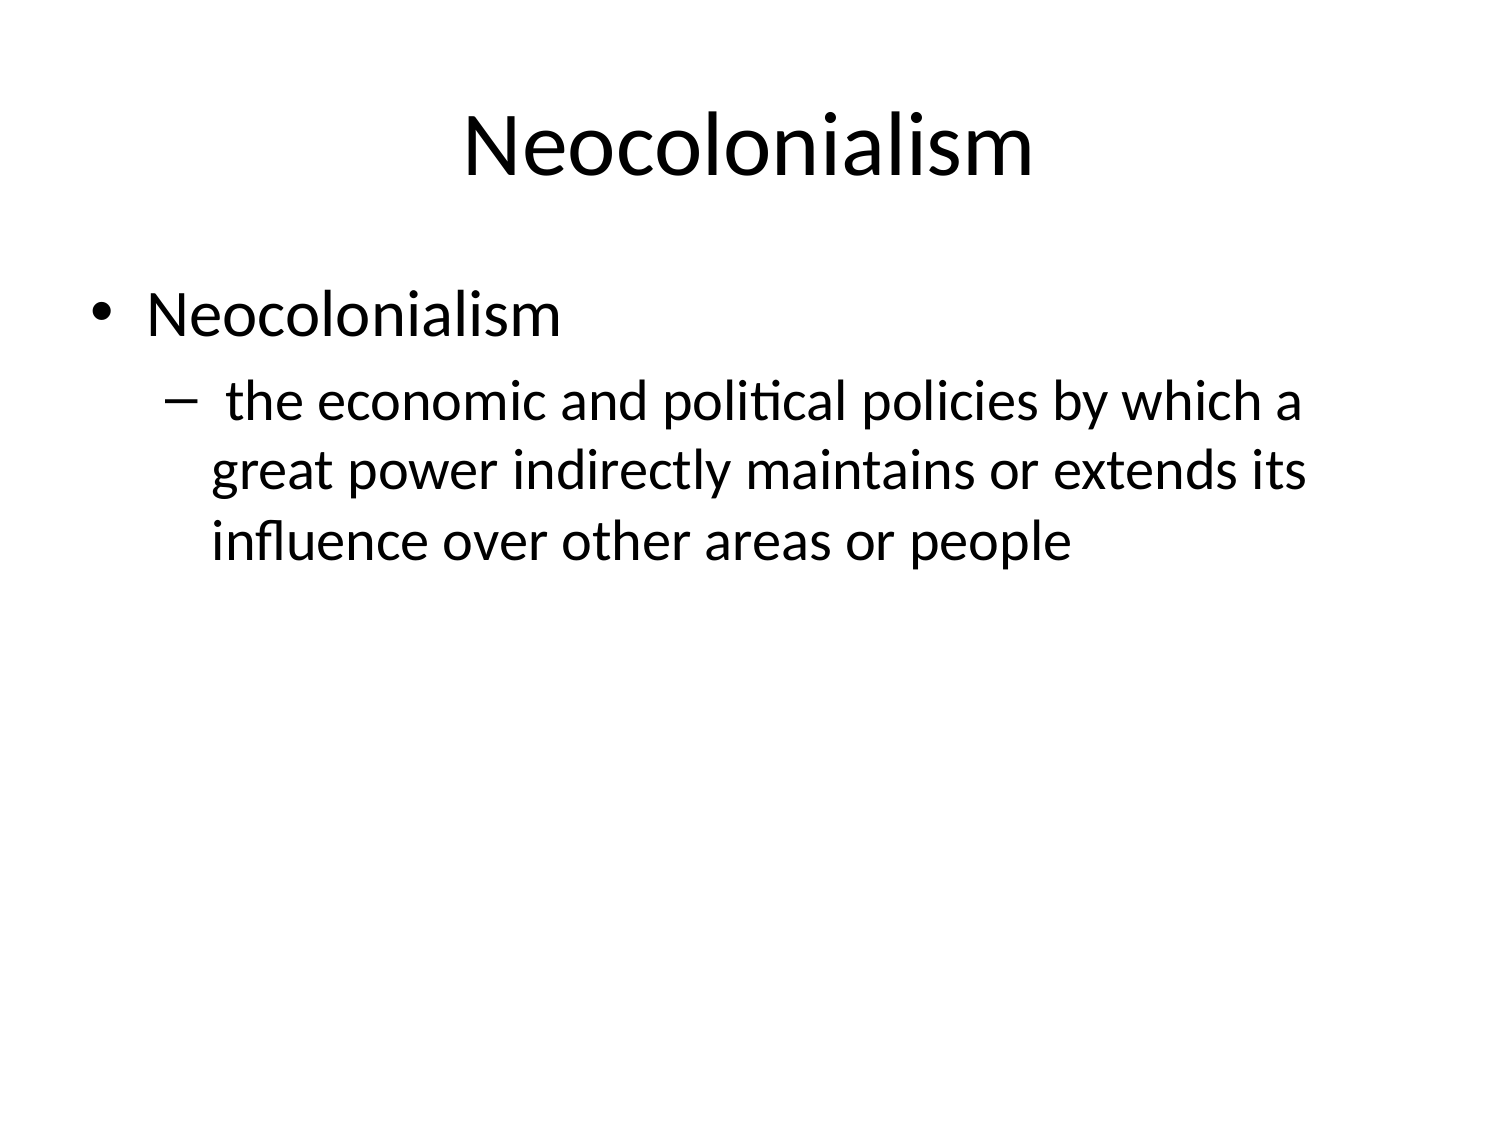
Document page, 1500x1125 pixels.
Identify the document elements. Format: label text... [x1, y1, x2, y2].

list Neocolonialism the economic and political policies by which a great power indirectly maintains or extends its influence over other areas or people [75, 262, 1425, 1005]
title Neocolonialism [75, 45, 1425, 233]
